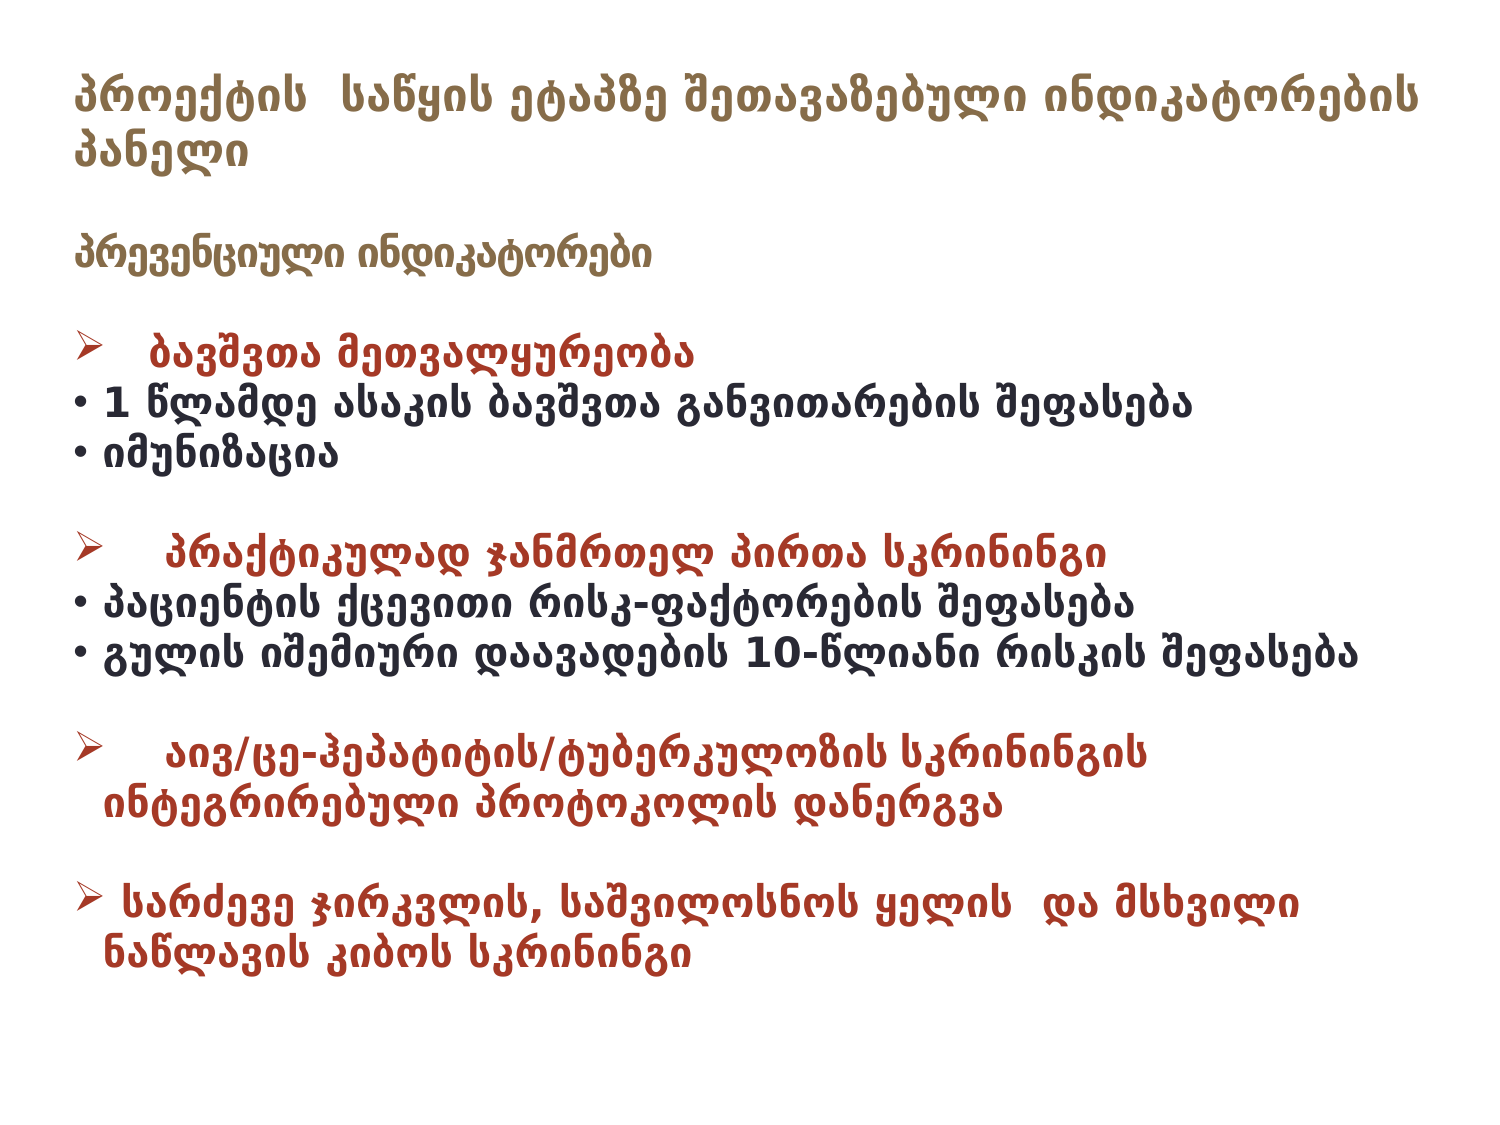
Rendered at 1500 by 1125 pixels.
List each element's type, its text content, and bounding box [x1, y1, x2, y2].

text_box პროექტის საწყის ეტაპზე შეთავაზებული ინდიკატორების პანელი პრევენციული ინდიკატორები ბავშვთა მეთვალყურეობა 1 წლამდე ასაკის ბავშვთა განვითარების შეფასება იმუნიზაცია პრაქტიკულად ჯანმრთელ პირთა სკრინინგი პაციენტის ქცევითი რისკ-ფაქტორების შეფასება გულის იშემიური დაავადების 10-წლიანი რისკის შეფასება აივ/ცე-ჰეპატიტის/ტუბერკულოზის სკრინინგის ინტეგრირებული პროტოკოლის დანერგვა სარძევე ჯირკვლის, საშვილოსნოს ყელის და მსხვილი ნაწლავის კიბოს სკრინინგი [58, 58, 1453, 1084]
